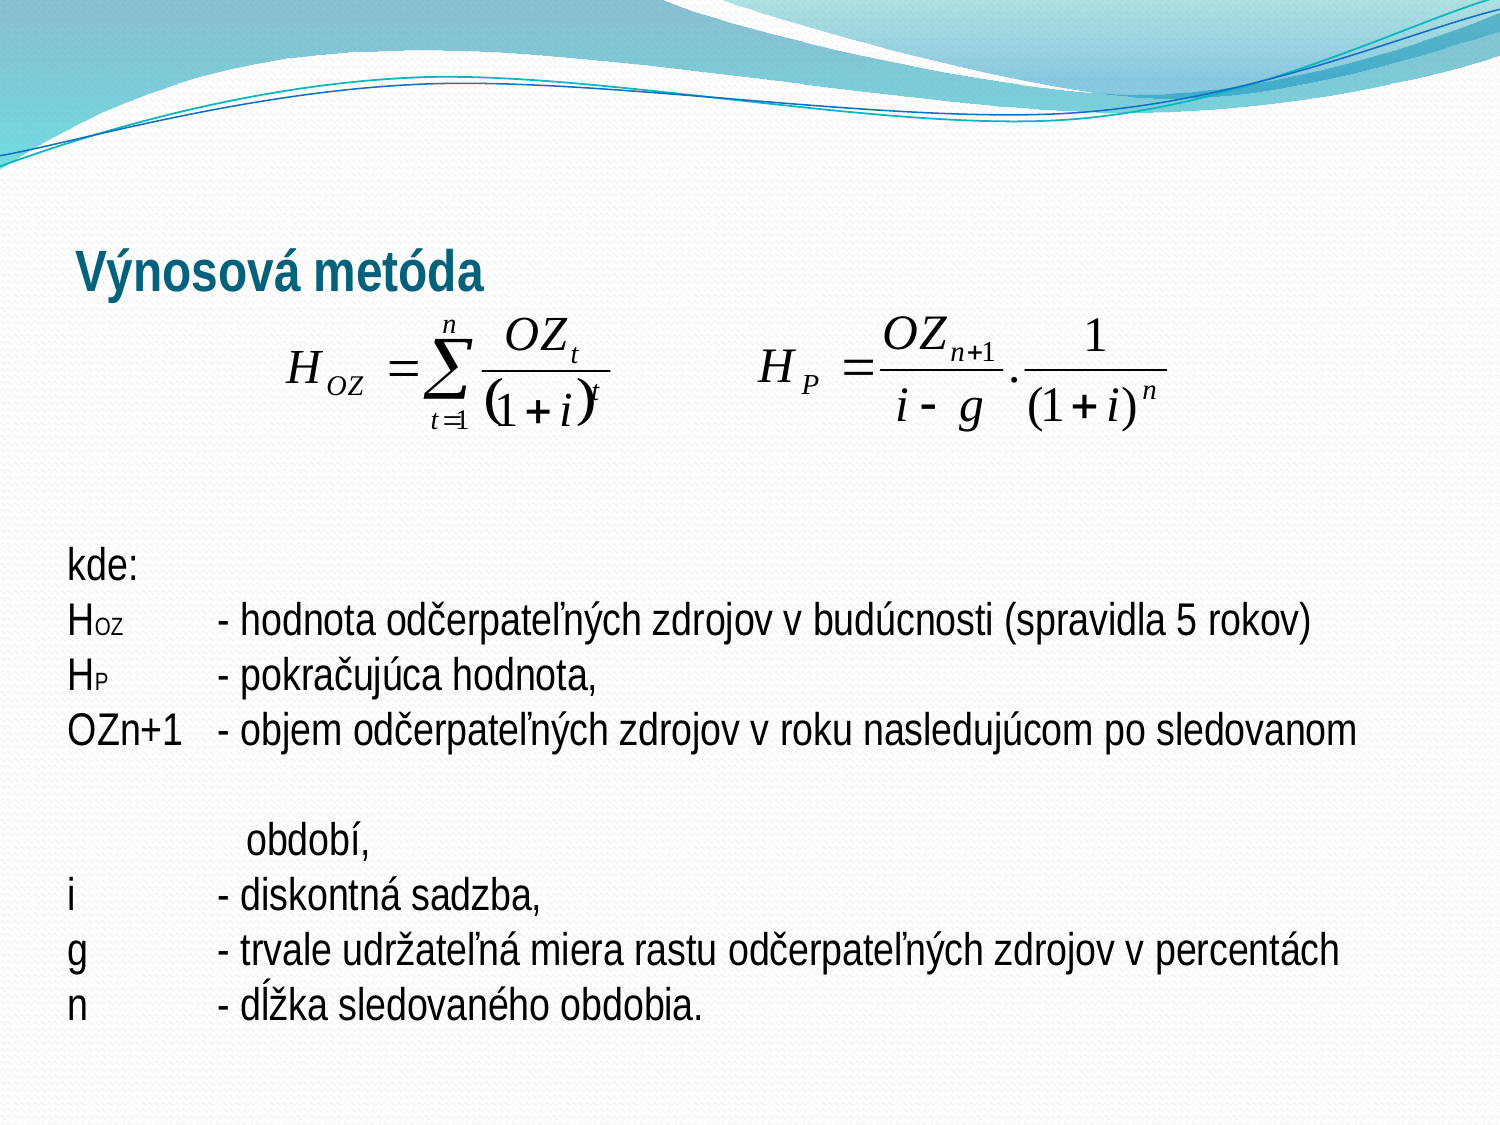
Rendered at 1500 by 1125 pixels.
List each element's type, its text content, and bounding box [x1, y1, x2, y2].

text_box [749, 299, 1176, 445]
text_box kde: HOZ - hodnota odčerpateľných zdrojov v budúcnosti (spravidla 5 rokov) HP - pokračujúca hodnota, OZn+1 - objem odčerpateľných zdrojov v roku nasledujúcom po sledovanom období, i - diskontná sadzba, g - trvale udržateľná miera rastu odčerpateľných zdrojov v percentách n - dĺžka sledovaného obdobia. [53, 527, 1436, 1038]
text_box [277, 301, 621, 445]
title Výnosová metóda [75, 115, 1438, 303]
